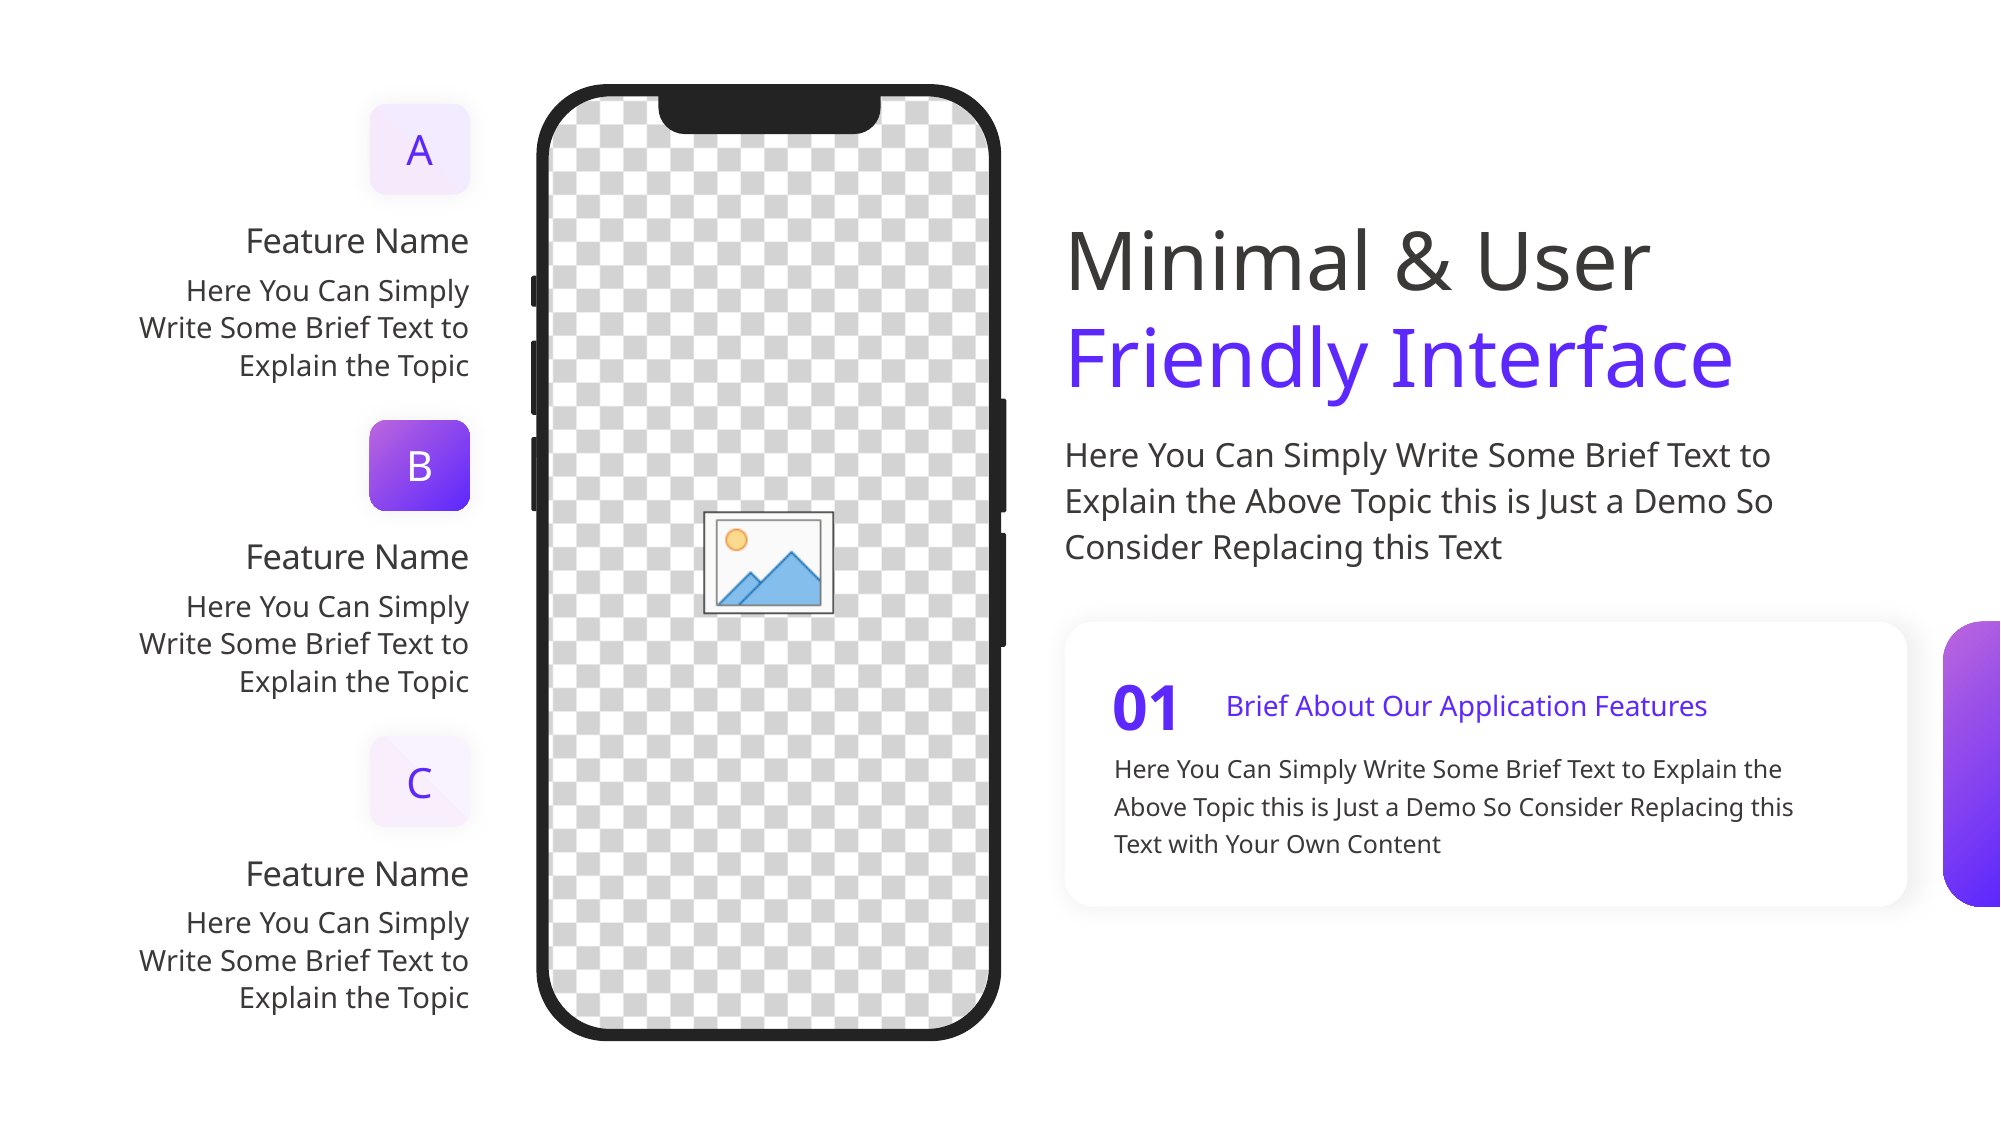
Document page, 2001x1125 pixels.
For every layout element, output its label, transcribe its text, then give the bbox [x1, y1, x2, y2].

text_box C [391, 749, 448, 814]
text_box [531, 84, 1007, 1041]
text_box [369, 420, 470, 511]
text_box Here You Can Simply Write Some Brief Text to Explain the Above Topic this is Just a Demo So Consider Replacing this Text [1049, 420, 1876, 574]
text_box Here You Can Simply Write Some Brief Text to Explain the Topic [76, 578, 485, 706]
text_box [369, 736, 470, 828]
text_box Minimal & User Friendly Interface [1049, 201, 1876, 412]
text_box Feature Name [76, 844, 485, 894]
text_box A [391, 116, 448, 182]
text_box Feature Name [76, 211, 485, 262]
text_box [369, 103, 470, 195]
text_box Feature Name [76, 528, 485, 578]
text_box Here You Can Simply Write Some Brief Text to Explain the Topic [76, 894, 485, 1022]
text_box B [391, 432, 449, 498]
text_box [1943, 621, 2000, 907]
text_box Here You Can Simply Write Some Brief Text to Explain the Topic [76, 262, 485, 390]
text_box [1064, 621, 1908, 907]
